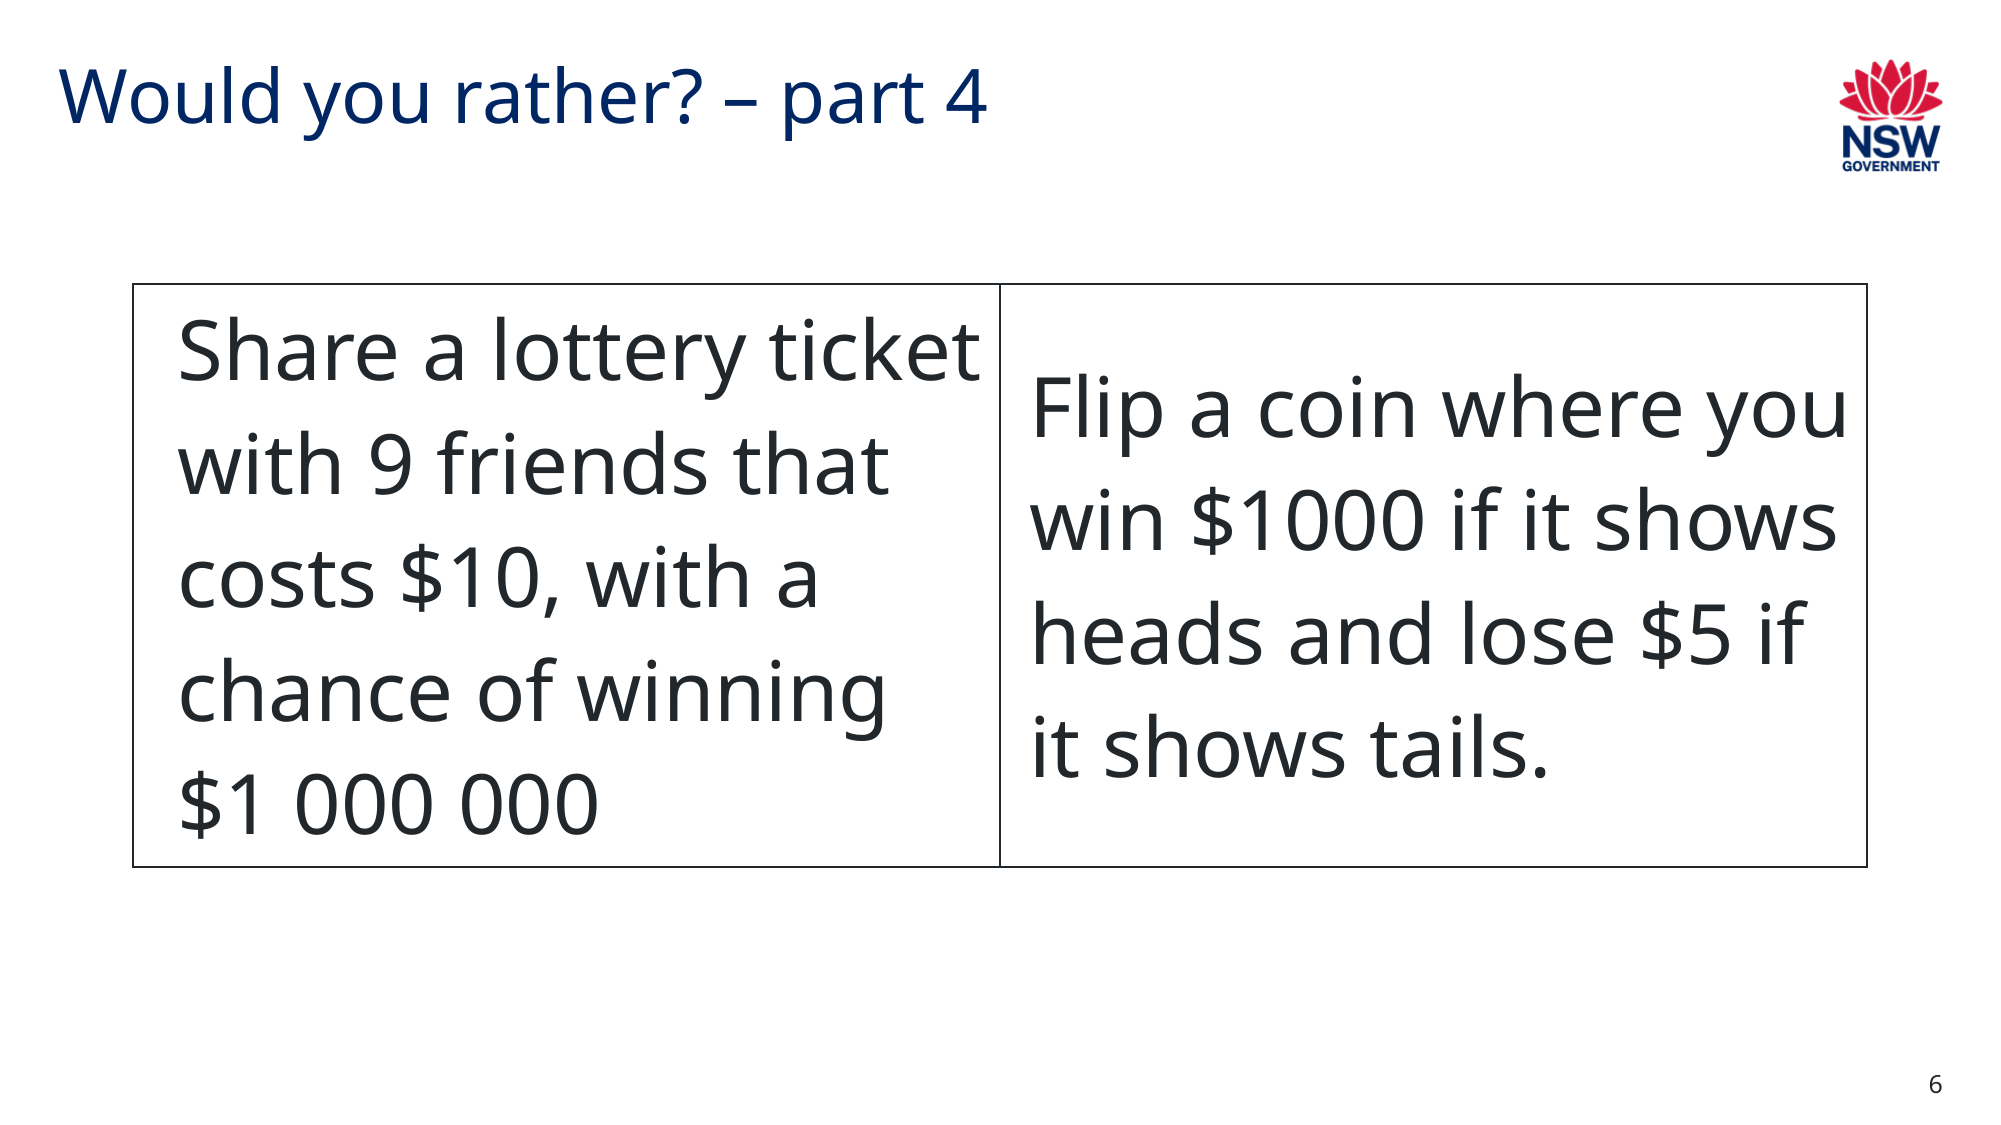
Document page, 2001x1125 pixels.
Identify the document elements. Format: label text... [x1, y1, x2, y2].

picture [1839, 59, 1943, 172]
slide_number 6 [1824, 1068, 1943, 1099]
title Would you rather? – part 4 [59, 59, 1713, 149]
